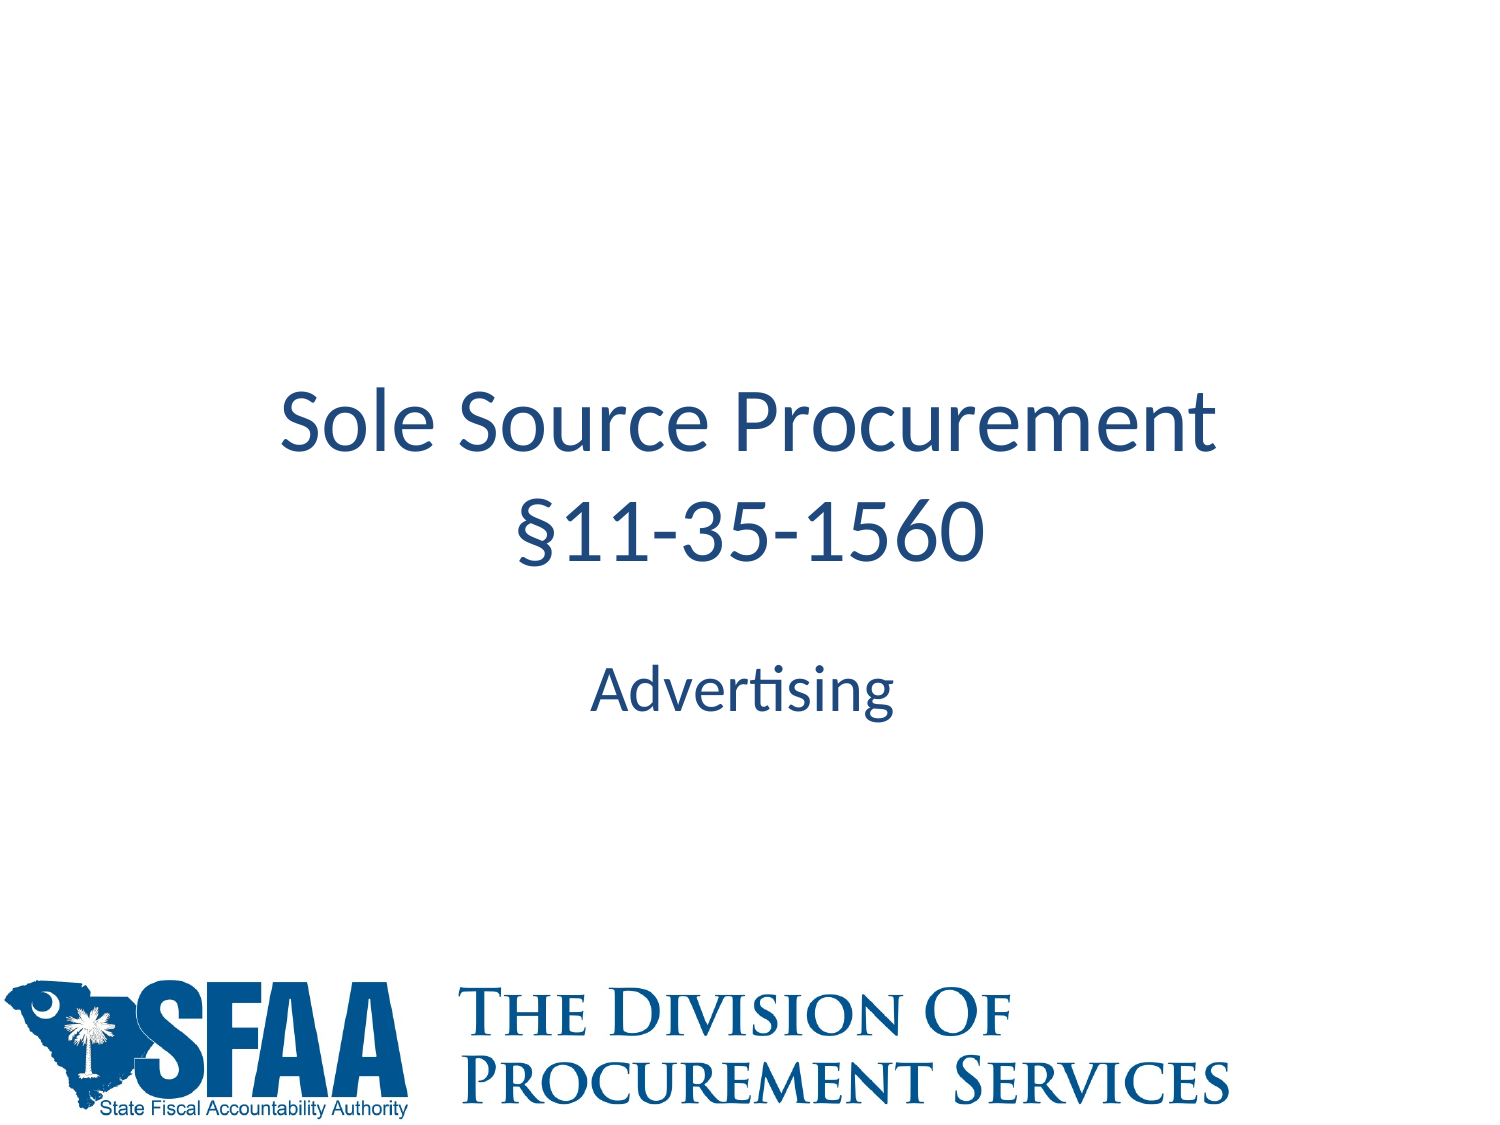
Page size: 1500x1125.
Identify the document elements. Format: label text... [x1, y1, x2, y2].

title Sole Source Procurement §11-35-1560 [112, 349, 1388, 591]
picture [0, 972, 1500, 1124]
subtitle Advertising [225, 637, 1275, 925]
